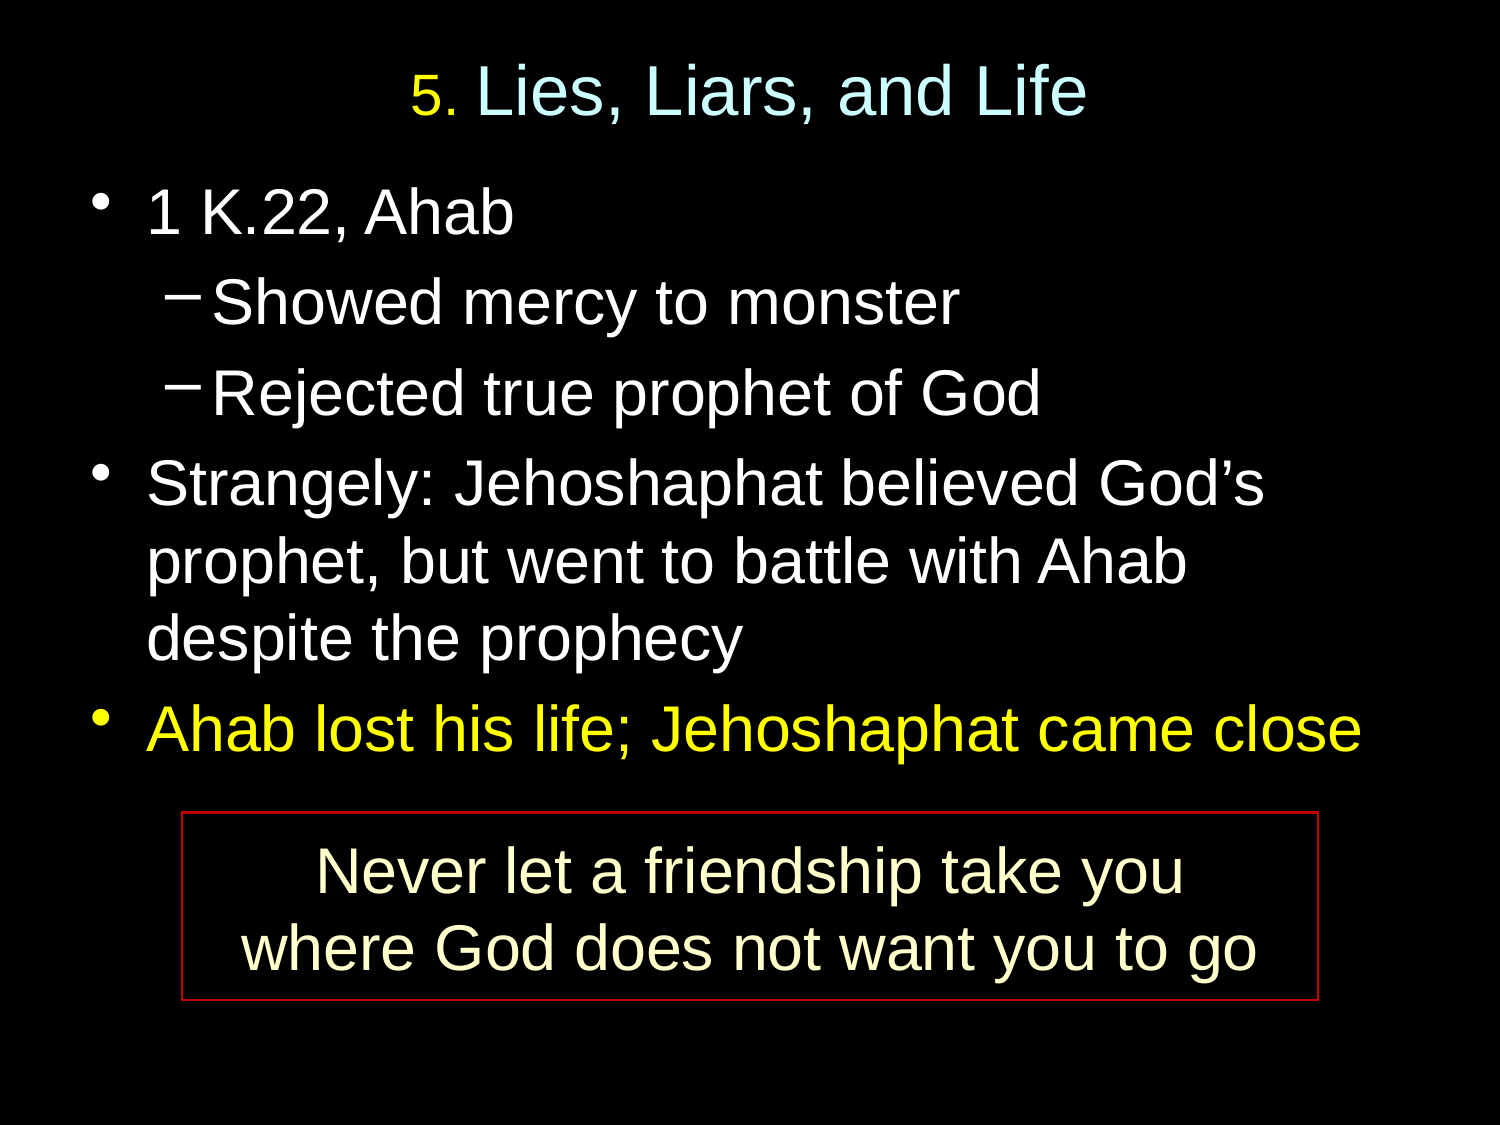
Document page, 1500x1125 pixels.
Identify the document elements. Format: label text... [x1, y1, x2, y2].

list 1 K.22, Ahab Showed mercy to monster Rejected true prophet of God Strangely: Jehoshaphat believed God’s prophet, but went to battle with Ahab despite the prophecy Ahab lost his life; Jehoshaphat came close [75, 162, 1425, 1063]
title 5. Lies, Liars, and Life [43, 0, 1457, 175]
text_box Never let a friendship take you where God does not want you to go [181, 811, 1319, 1001]
